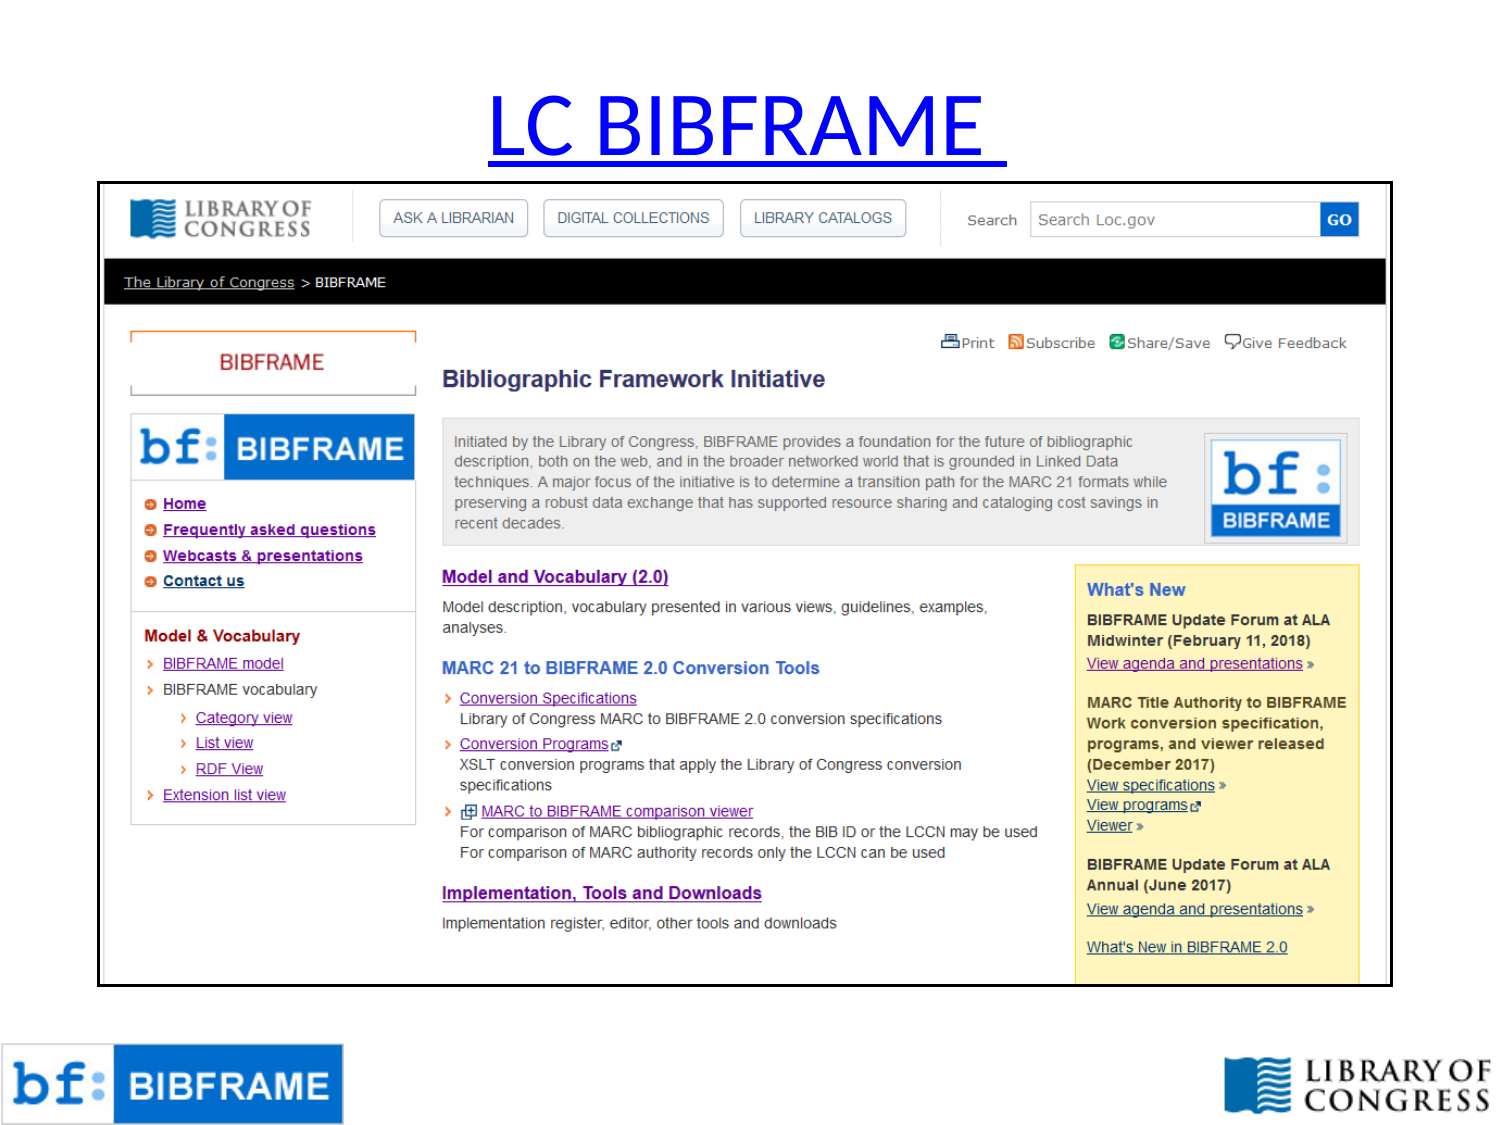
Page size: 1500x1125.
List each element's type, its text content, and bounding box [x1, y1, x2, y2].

picture [1213, 1038, 1500, 1125]
title LC BIBFRAME [72, 24, 1423, 213]
picture [99, 183, 1390, 985]
picture [0, 1041, 344, 1125]
